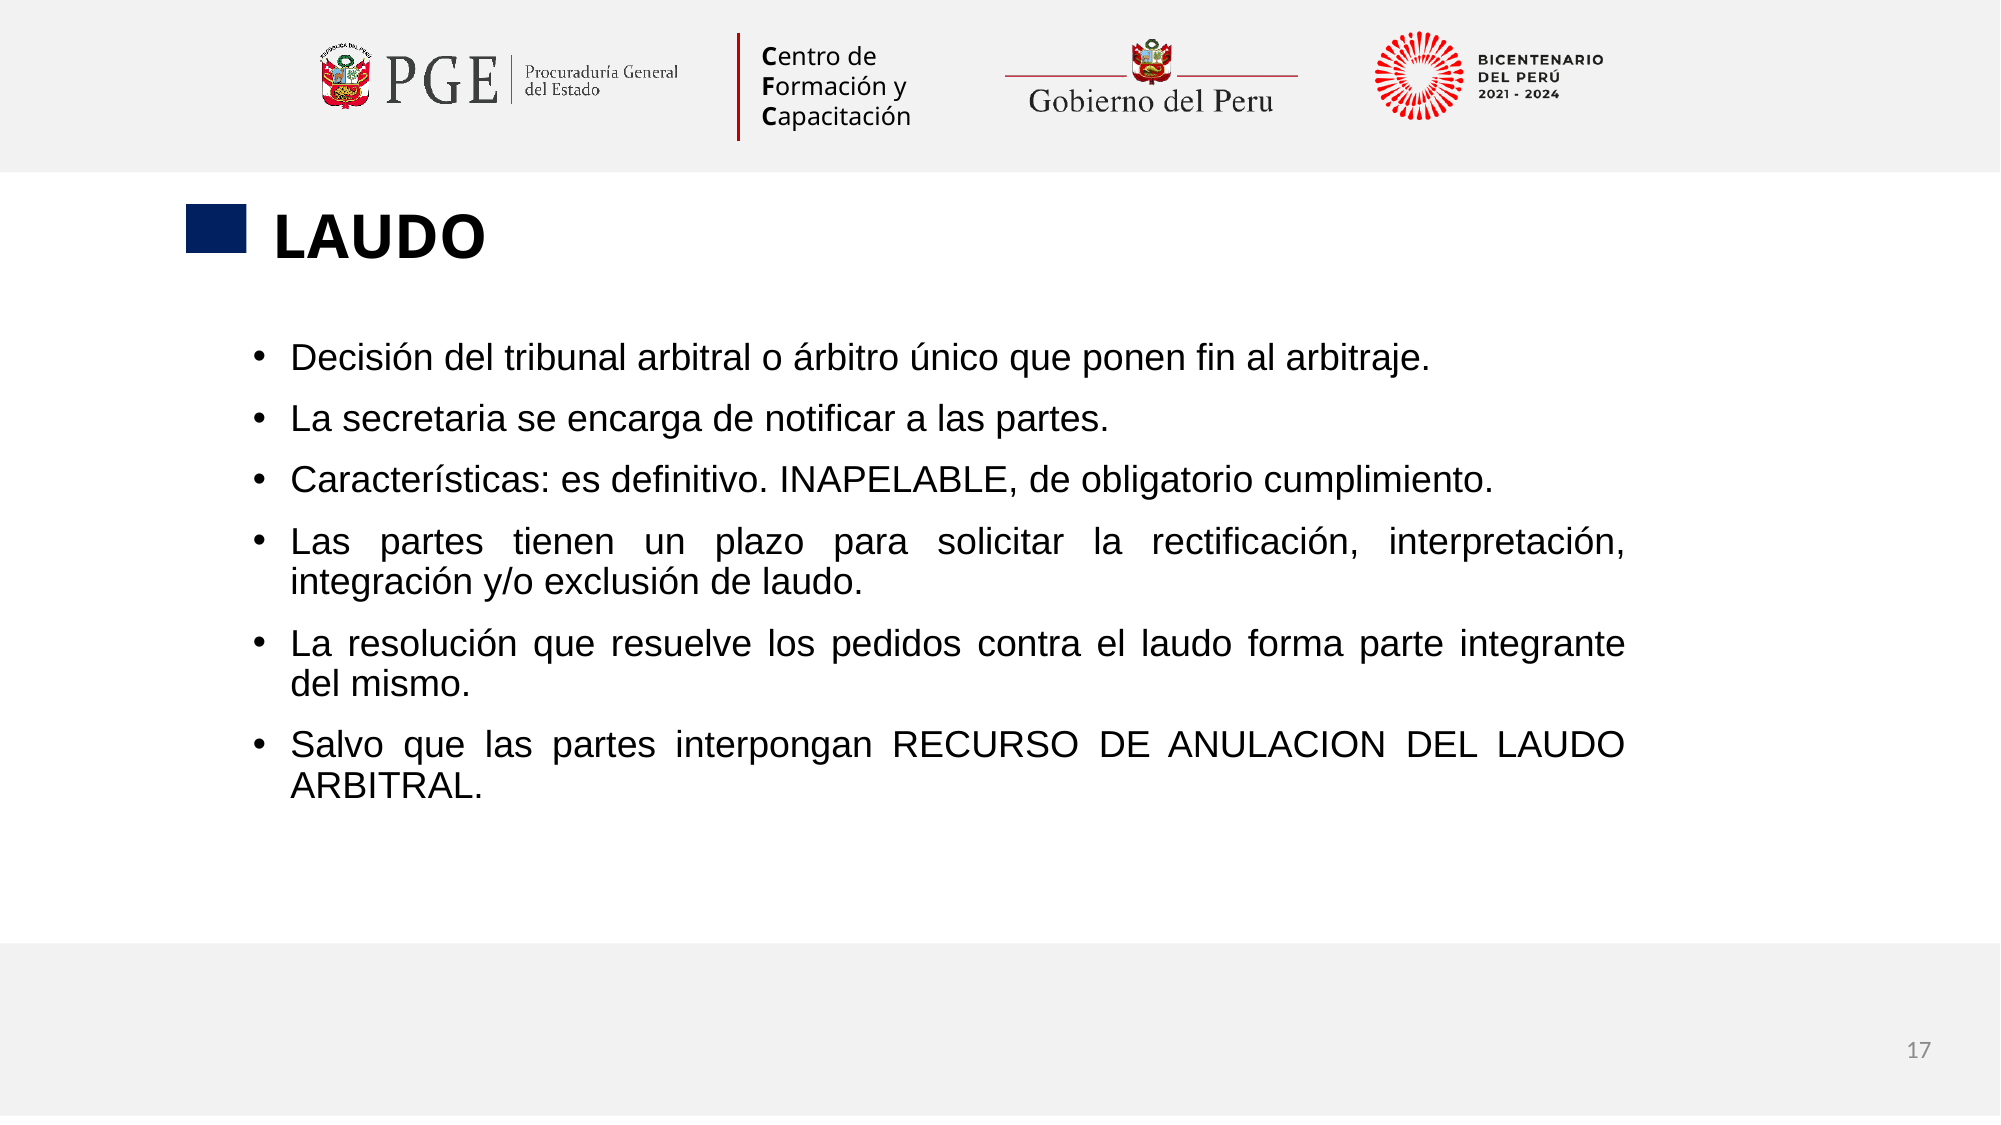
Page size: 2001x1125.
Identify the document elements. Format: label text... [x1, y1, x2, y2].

text_box Centro de Formación y Capacitación [741, 20, 983, 134]
text_box [185, 203, 247, 254]
picture [320, 43, 677, 109]
text_box [0, 942, 2000, 1117]
picture [1005, 39, 1298, 112]
slide_number 17 [1871, 1000, 1967, 1097]
text_box [0, 0, 2000, 173]
title LAUDO [257, 198, 1084, 279]
text_box Decisión del tribunal arbitral o árbitro único que ponen fin al arbitraje. La secretaria se encarga de notificar a las partes. Características: es definitivo. INAPELABLE, de obligatorio cumplimiento. Las partes tienen un plazo para solicitar la rectificación, interpretación, integración y/o exclusión de laudo. La resolución que resuelve los pedidos contra el laudo forma parte integrante del mismo. Salvo que las partes interpongan RECURSO DE ANULACION DEL LAUDO ARBITRAL. [238, 330, 1641, 897]
picture [1375, 31, 1603, 120]
